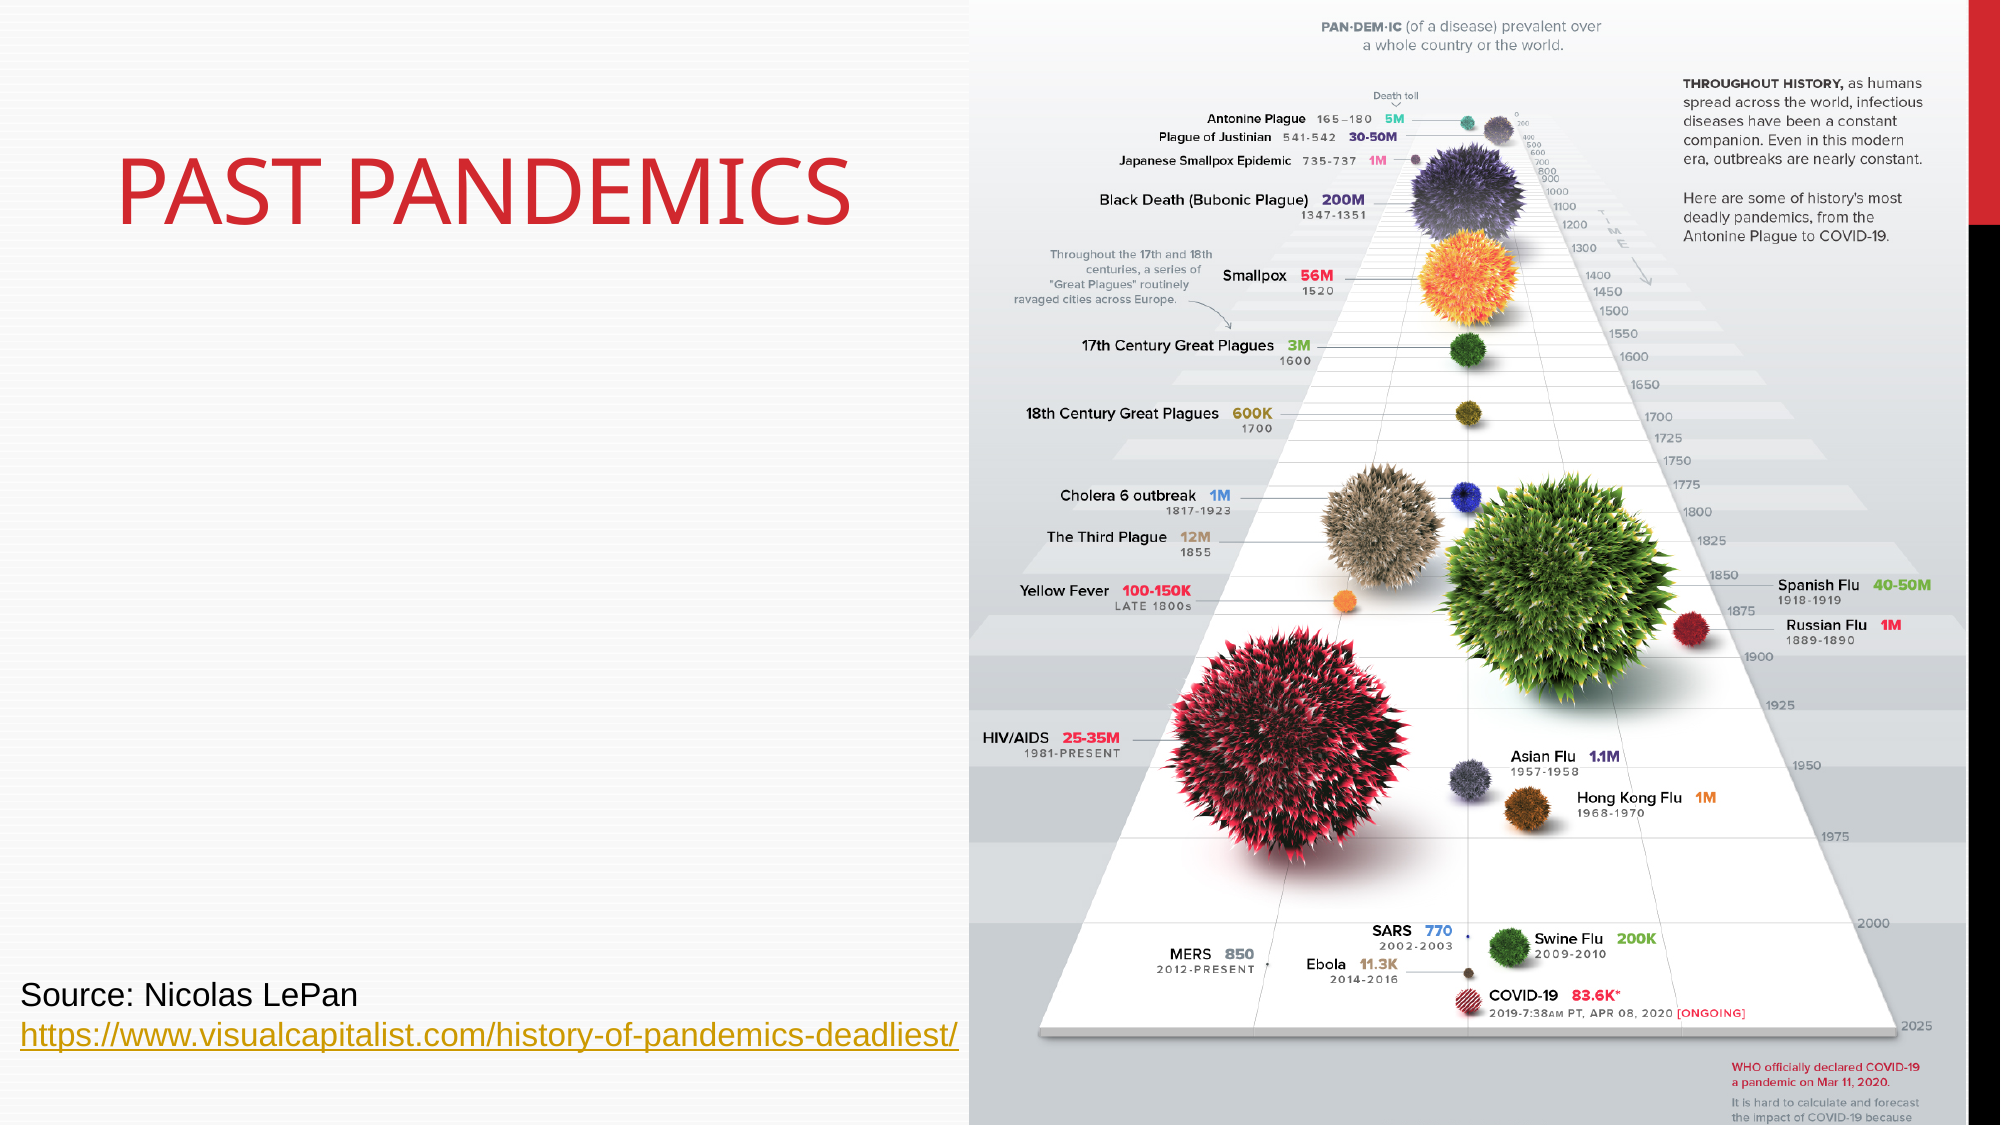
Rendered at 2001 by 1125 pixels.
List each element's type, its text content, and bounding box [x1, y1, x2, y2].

title Past Pandemics [99, 25, 965, 250]
text_box Source: Nicolas LePan https://www.visualcapitalist.com/history-of-pandemics-deadliest/ [5, 965, 965, 1061]
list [968, 0, 1967, 1125]
